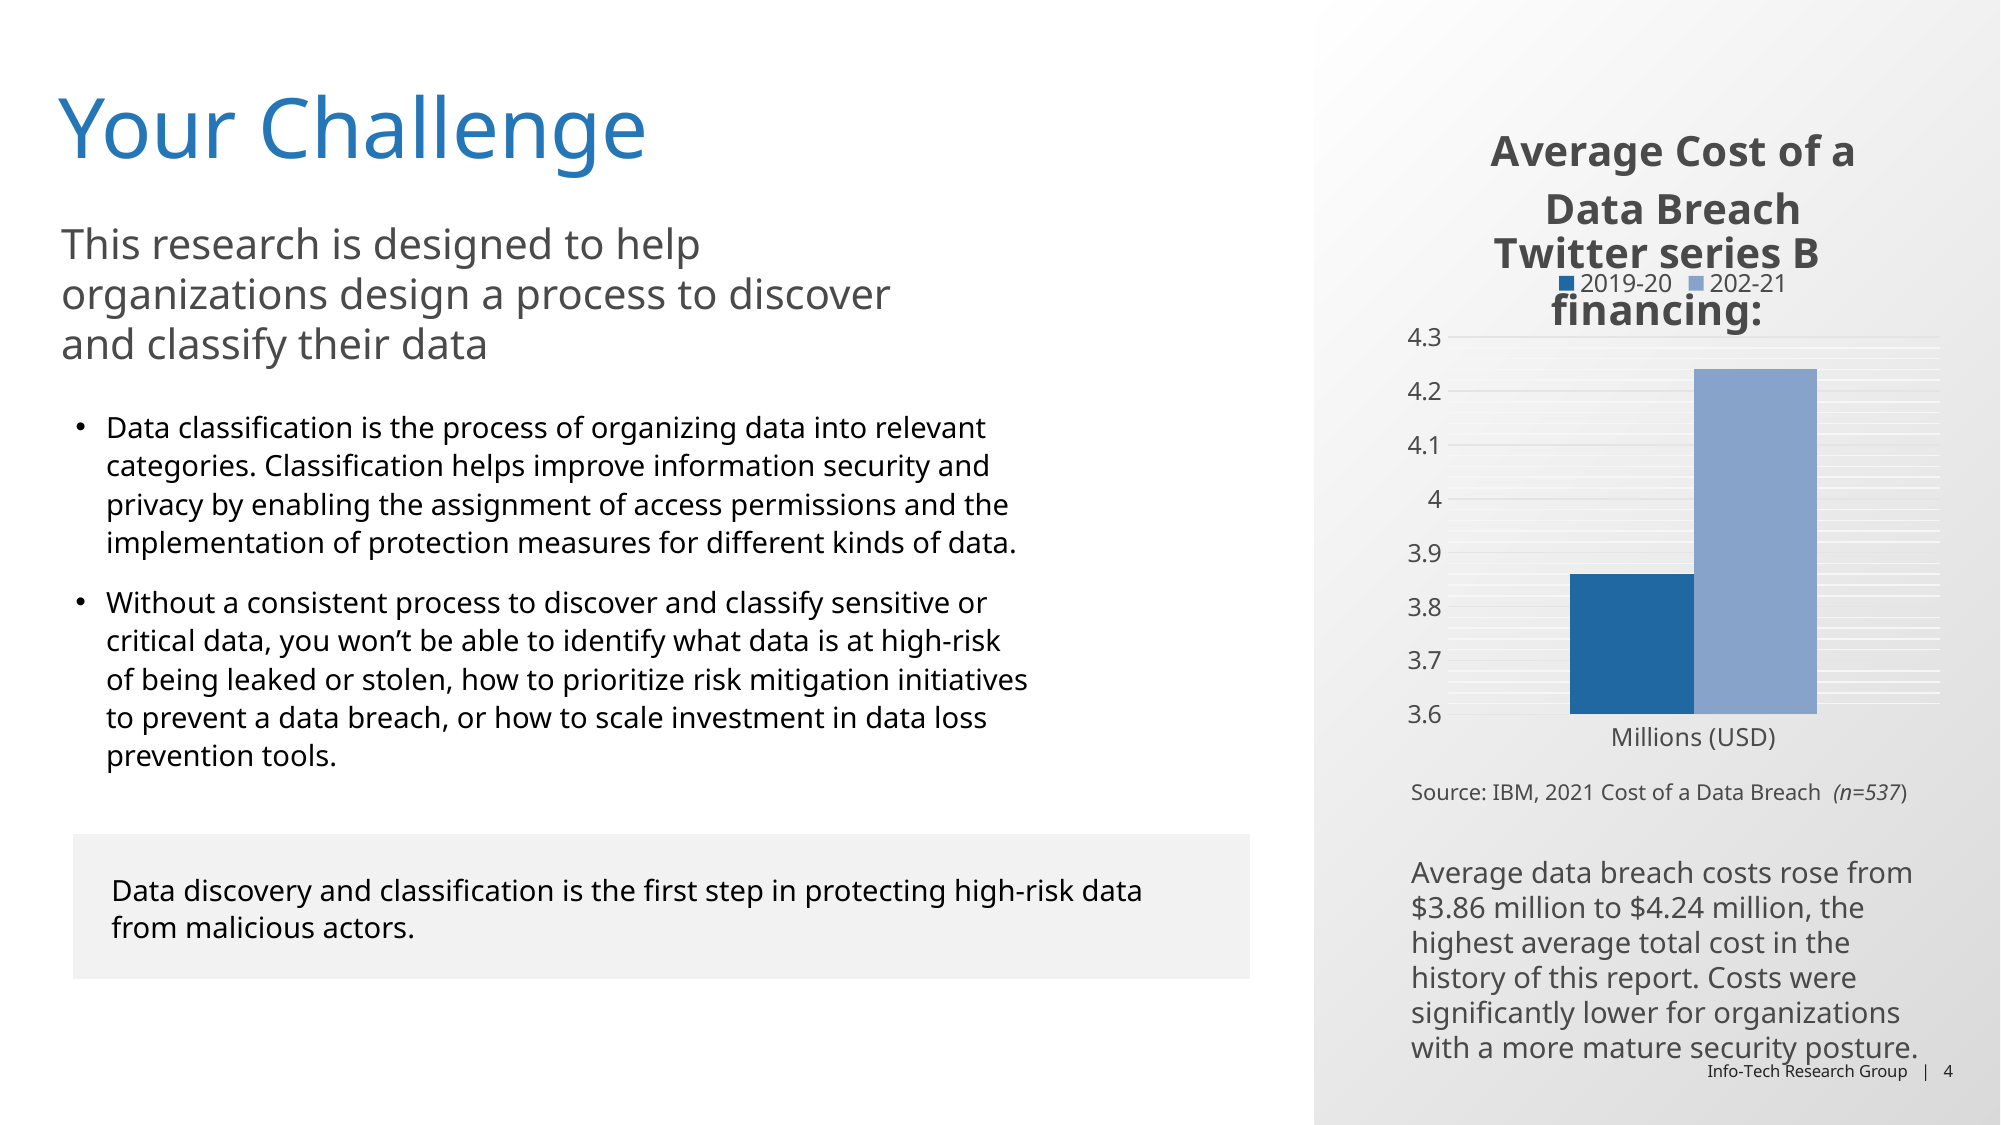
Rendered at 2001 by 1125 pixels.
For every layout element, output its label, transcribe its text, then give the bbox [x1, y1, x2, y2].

text_box Data classification is the process of organizing data into relevant categories. Classification helps improve information security and privacy by enabling the assignment of access permissions and the implementation of protection measures for different kinds of data. Without a consistent process to discover and classify sensitive or critical data, you won’t be able to identify what data is at high-risk of being leaked or stolen, how to prioritize risk mitigation initiatives to prevent a data breach, or how to scale investment in data loss prevention tools. [60, 391, 1046, 788]
text_box Data discovery and classification is the first step in protecting high-risk data from malicious actors. [57, 818, 1266, 996]
text_box This research is designed to help organizations design a process to discover and classify their data [60, 217, 903, 326]
title Your Challenge [58, 86, 854, 273]
chart [1313, 86, 2001, 907]
text_box Average data breach costs rose from $3.86 million to $4.24 million, the highest average total cost in the history of this report. Costs were significantly lower for organizations with a more mature security posture. [1396, 907, 1948, 1072]
